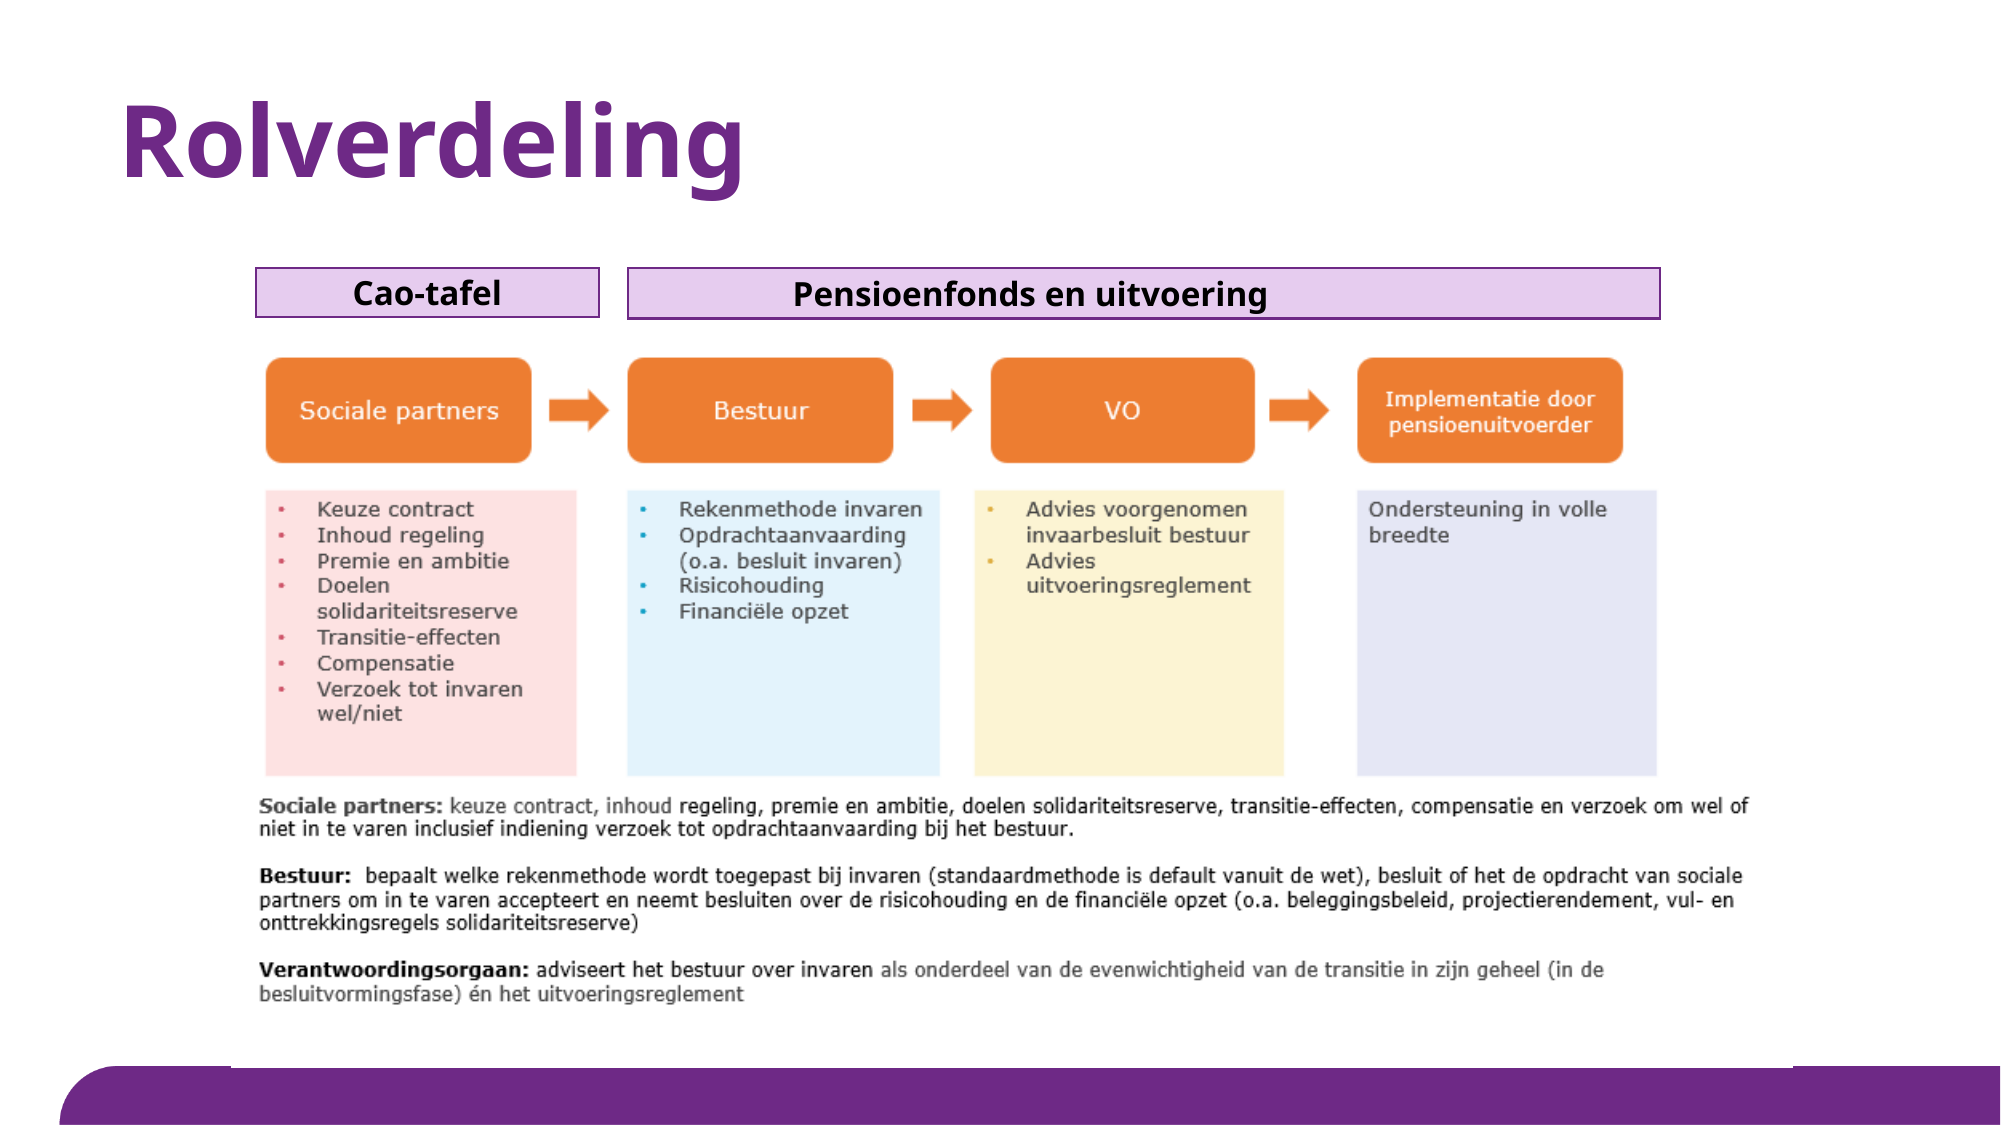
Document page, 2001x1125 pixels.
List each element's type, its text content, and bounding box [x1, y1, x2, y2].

text_box Cao-tafel [255, 267, 600, 318]
picture [0, 0, 2001, 1125]
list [231, 332, 1793, 1068]
title Rolverdeling [118, 39, 1882, 252]
text_box Pensioenfonds en uitvoering [627, 267, 1661, 320]
